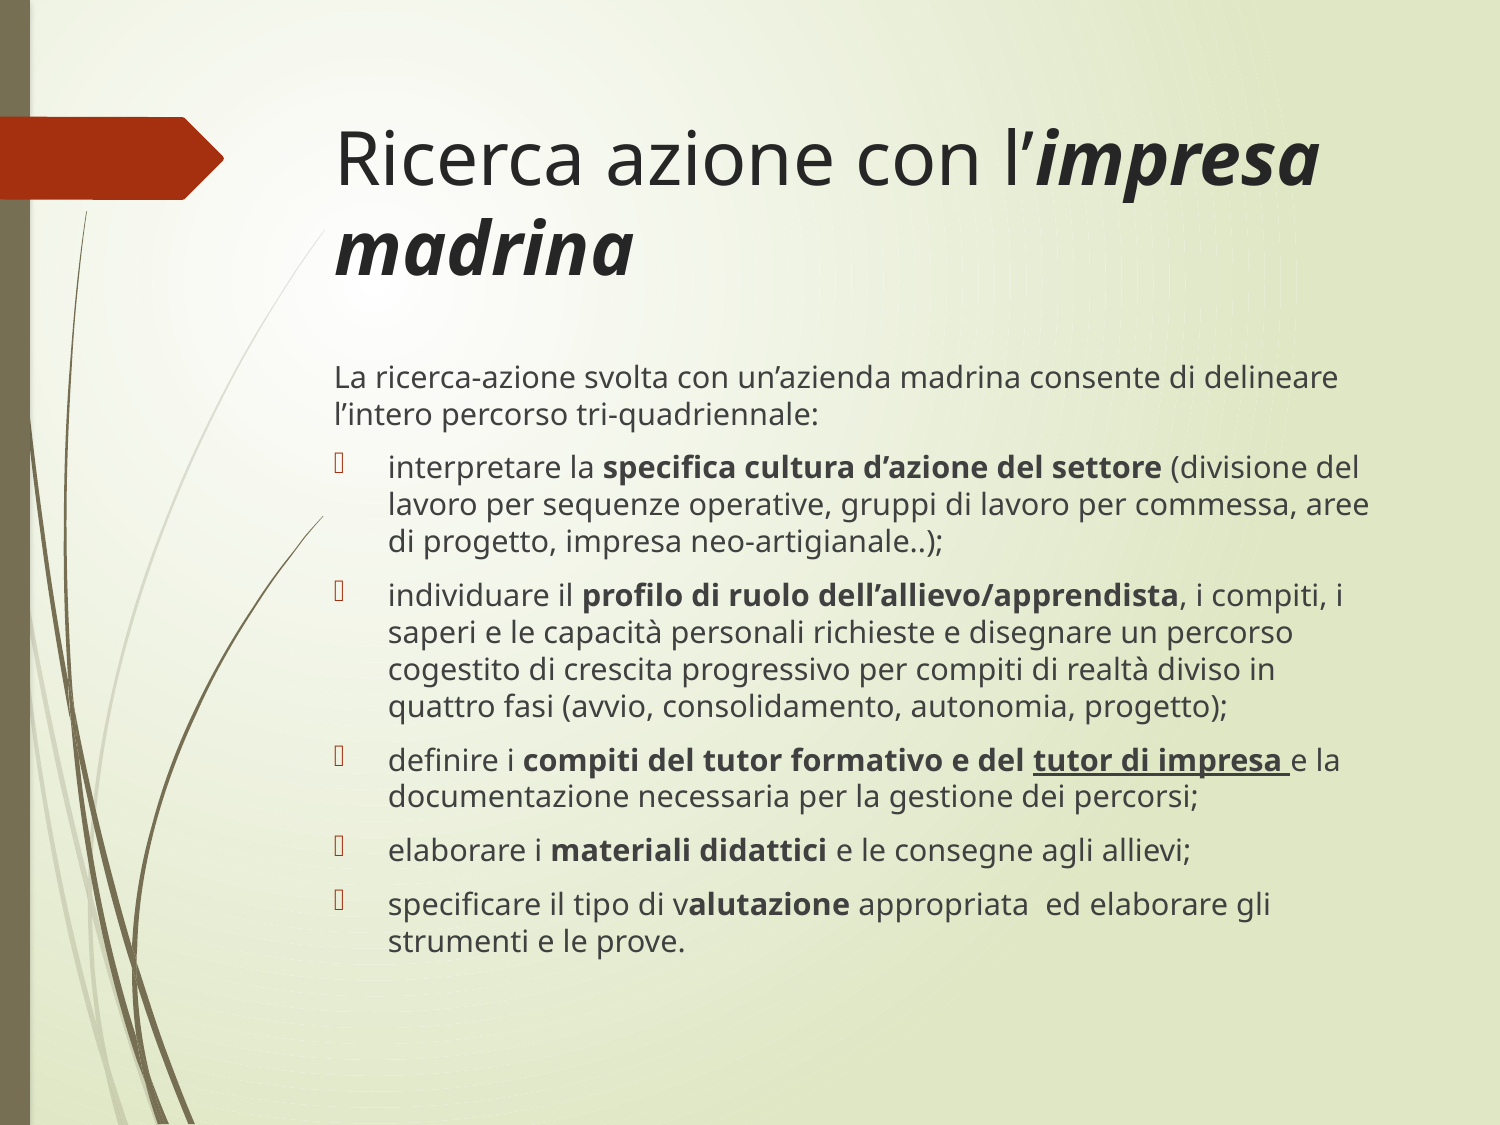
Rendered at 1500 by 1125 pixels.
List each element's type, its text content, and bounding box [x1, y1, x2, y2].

list La ricerca-azione svolta con un’azienda madrina consente di delineare l’intero percorso tri-quadriennale: interpretare la specifica cultura d’azione del settore (divisione del lavoro per sequenze operative, gruppi di lavoro per commessa, aree di progetto, impresa neo-artigianale..); individuare il profilo di ruolo dell’allievo/apprendista, i compiti, i saperi e le capacità personali richieste e disegnare un percorso cogestito di crescita progressivo per compiti di realtà diviso in quattro fasi (avvio, consolidamento, autonomia, progetto); definire i compiti del tutor formativo e del tutor di impresa e la documentazione necessaria per la gestione dei percorsi; elaborare i materiali didattici e le consegne agli allievi; specificare il tipo di valutazione appropriata ed elaborare gli strumenti e le prove. [318, 350, 1400, 970]
title Ricerca azione con l’impresa madrina [319, 102, 1400, 313]
